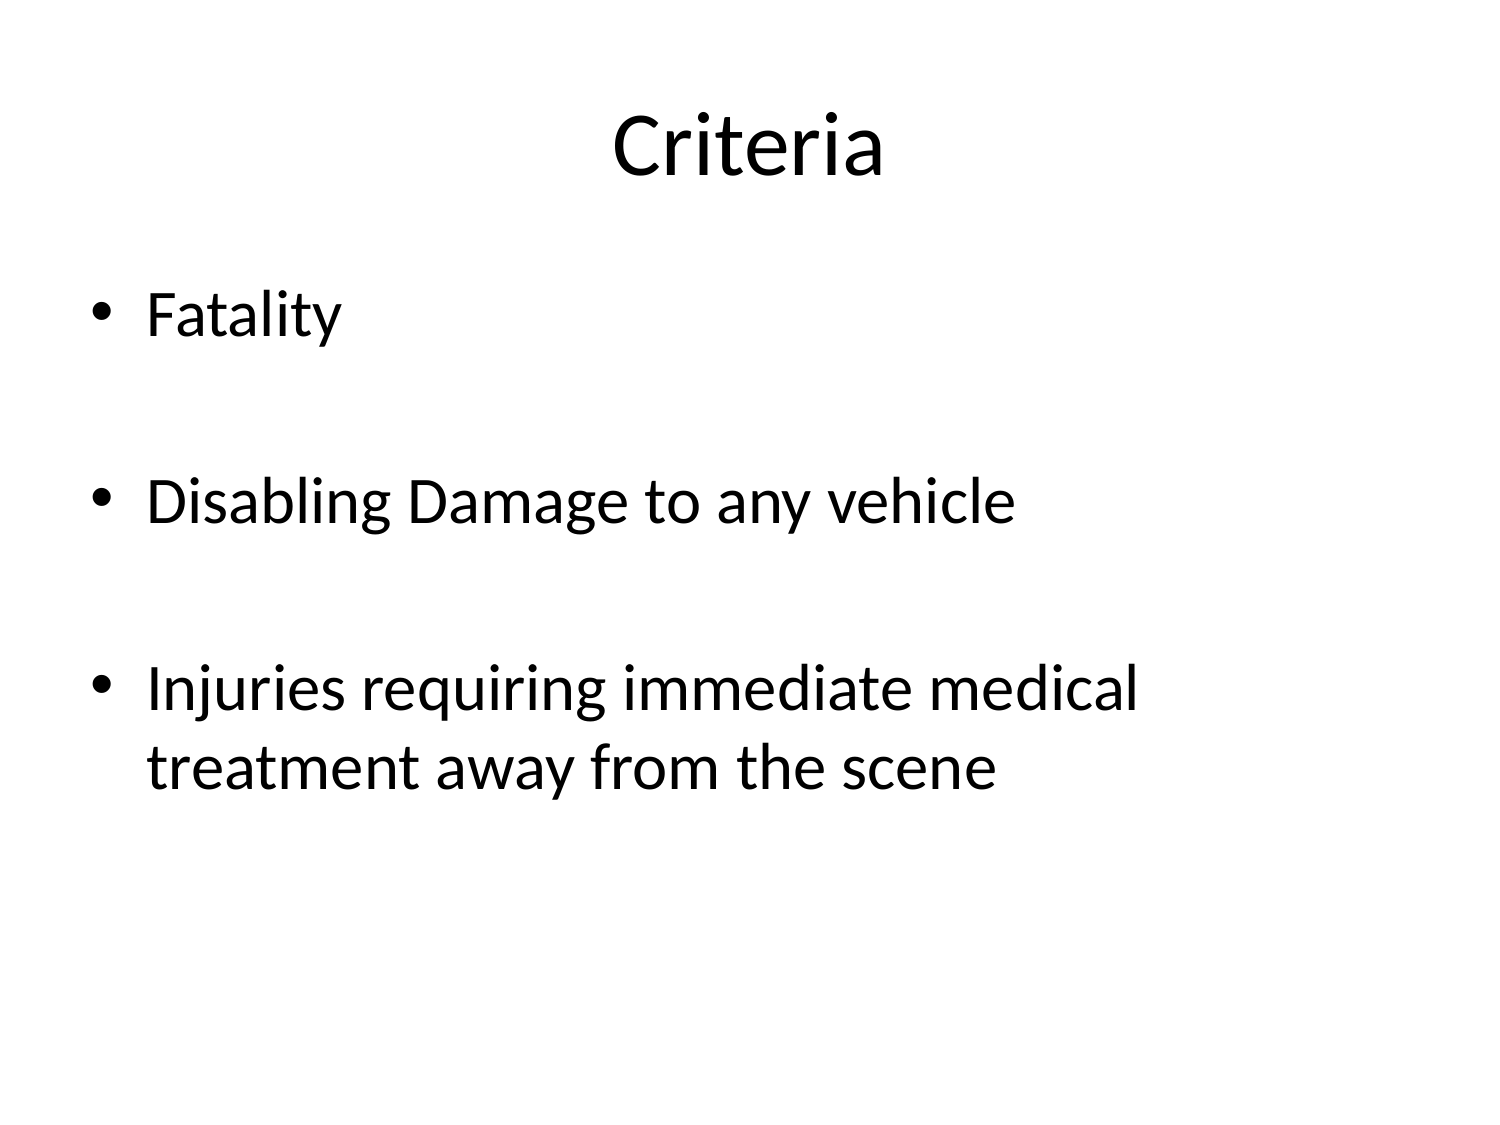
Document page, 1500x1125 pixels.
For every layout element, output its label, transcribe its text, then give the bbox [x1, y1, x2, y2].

list Fatality Disabling Damage to any vehicle Injuries requiring immediate medical treatment away from the scene [75, 262, 1425, 1005]
title Criteria [75, 45, 1425, 233]
